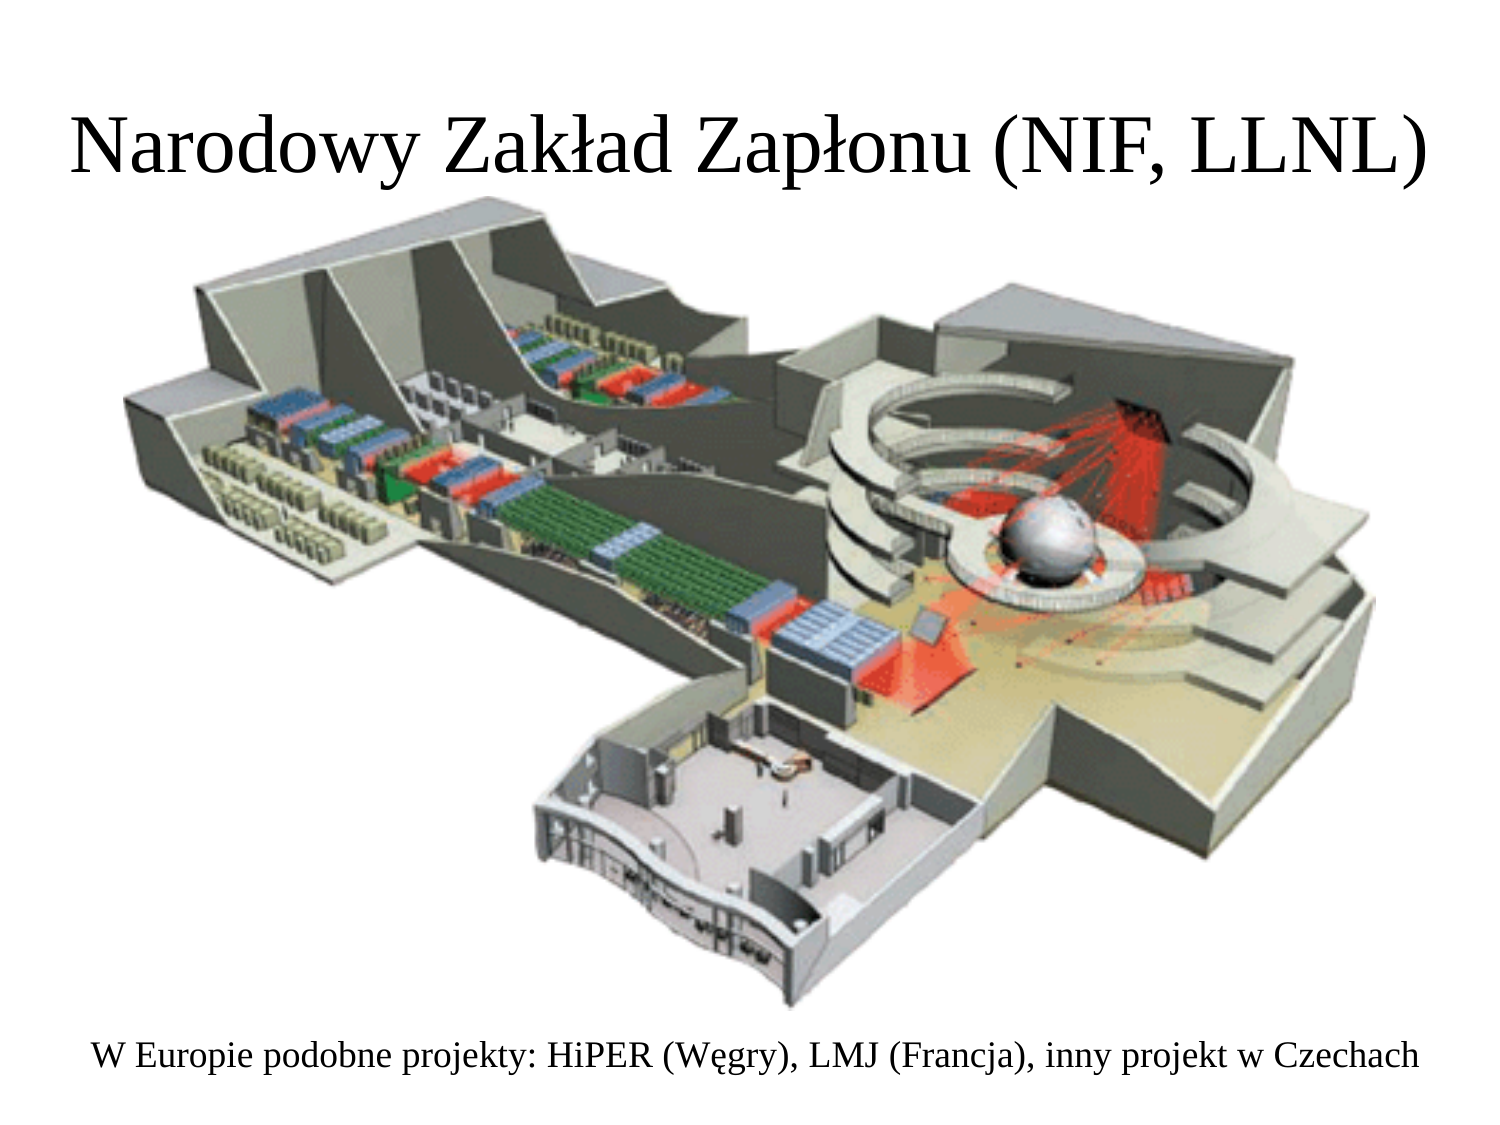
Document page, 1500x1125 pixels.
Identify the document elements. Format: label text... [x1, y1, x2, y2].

text_box W Europie podobne projekty: HiPER (Węgry), LMJ (Francja), inny projekt w Czechach [75, 1023, 1437, 1083]
picture [123, 196, 1377, 1017]
title Narodowy Zakład Zapłonu (NIF, LLNL) [29, 45, 1471, 233]
